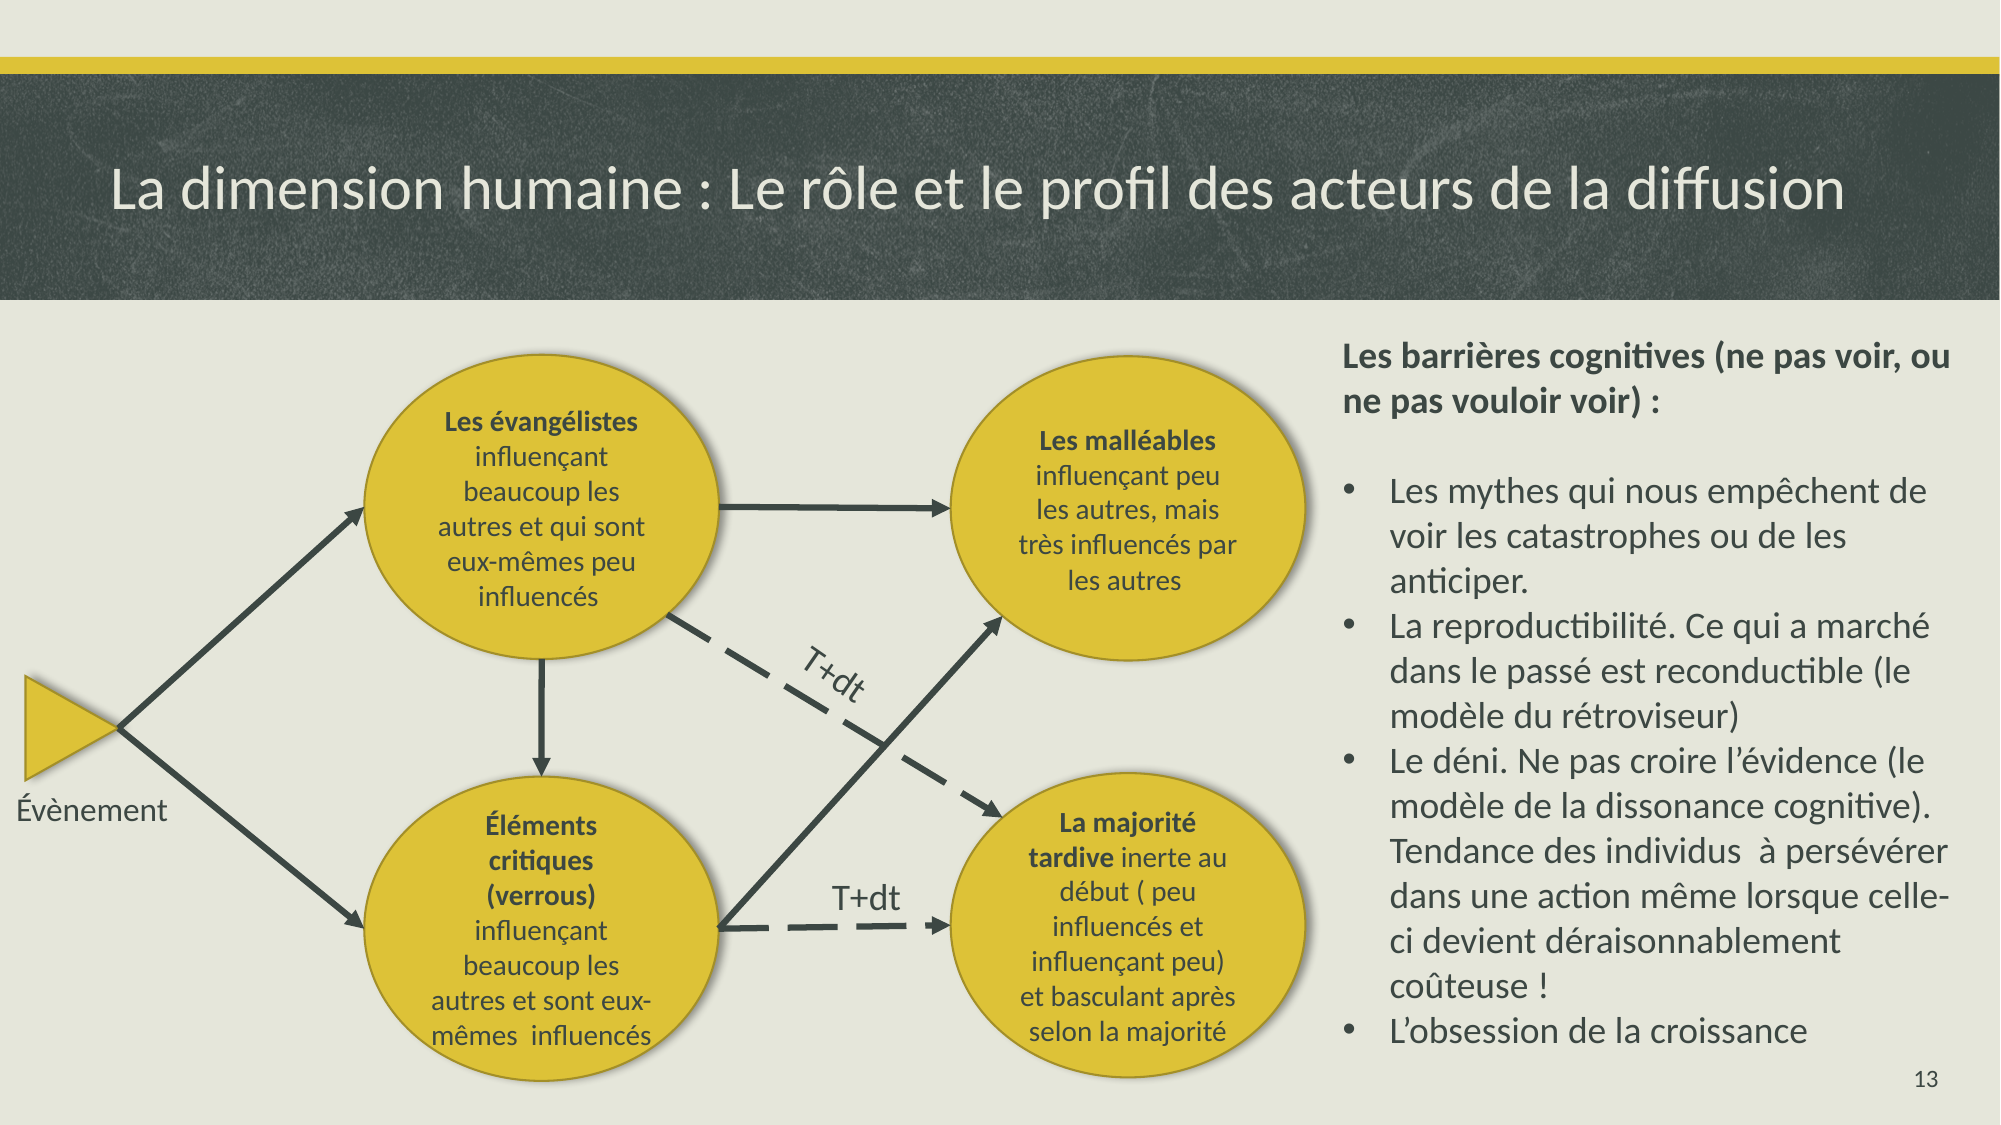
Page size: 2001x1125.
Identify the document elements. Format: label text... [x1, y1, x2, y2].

text_box La majorité tardive inerte au début ( peu influencés et influençant peu) et basculant après selon la majorité [949, 772, 1307, 1079]
text_box [24, 674, 117, 780]
text_box Évènement [1, 780, 118, 835]
text_box Les malléables influençant peu les autres, mais très influencés par les autres [949, 355, 1307, 662]
slide_number 13 [1630, 1047, 1954, 1108]
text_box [718, 818, 1003, 929]
text_box Les évangélistes influençant beaucoup les autres et qui sont eux-mêmes peu influencés [363, 353, 721, 661]
picture [0, 74, 2000, 300]
text_box Les barrières cognitives (ne pas voir, ou ne pas vouloir voir) : Les mythes qui nous empêchent de voir les catastrophes ou de les anticiper. La reproductibilité. Ce qui a marché dans le passé est reconductible (le modèle du rétroviseur) Le déni. Ne pas croire l’évidence (le modèle de la dissonance cognitive). Tendance des individus à persévérer dans une action même lorsque celle-ci devient déraisonnablement coûteuse ! L’obsession de la croissance [1328, 323, 1974, 1104]
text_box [718, 925, 951, 929]
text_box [118, 506, 365, 728]
text_box Éléments critiques (verrous) influençant beaucoup les autres et sont eux-mêmes influencés [363, 775, 720, 1082]
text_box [118, 728, 365, 929]
title La dimension humaine : Le rôle et le profil des acteurs de la diffusion [88, 76, 1869, 300]
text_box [666, 614, 1003, 818]
